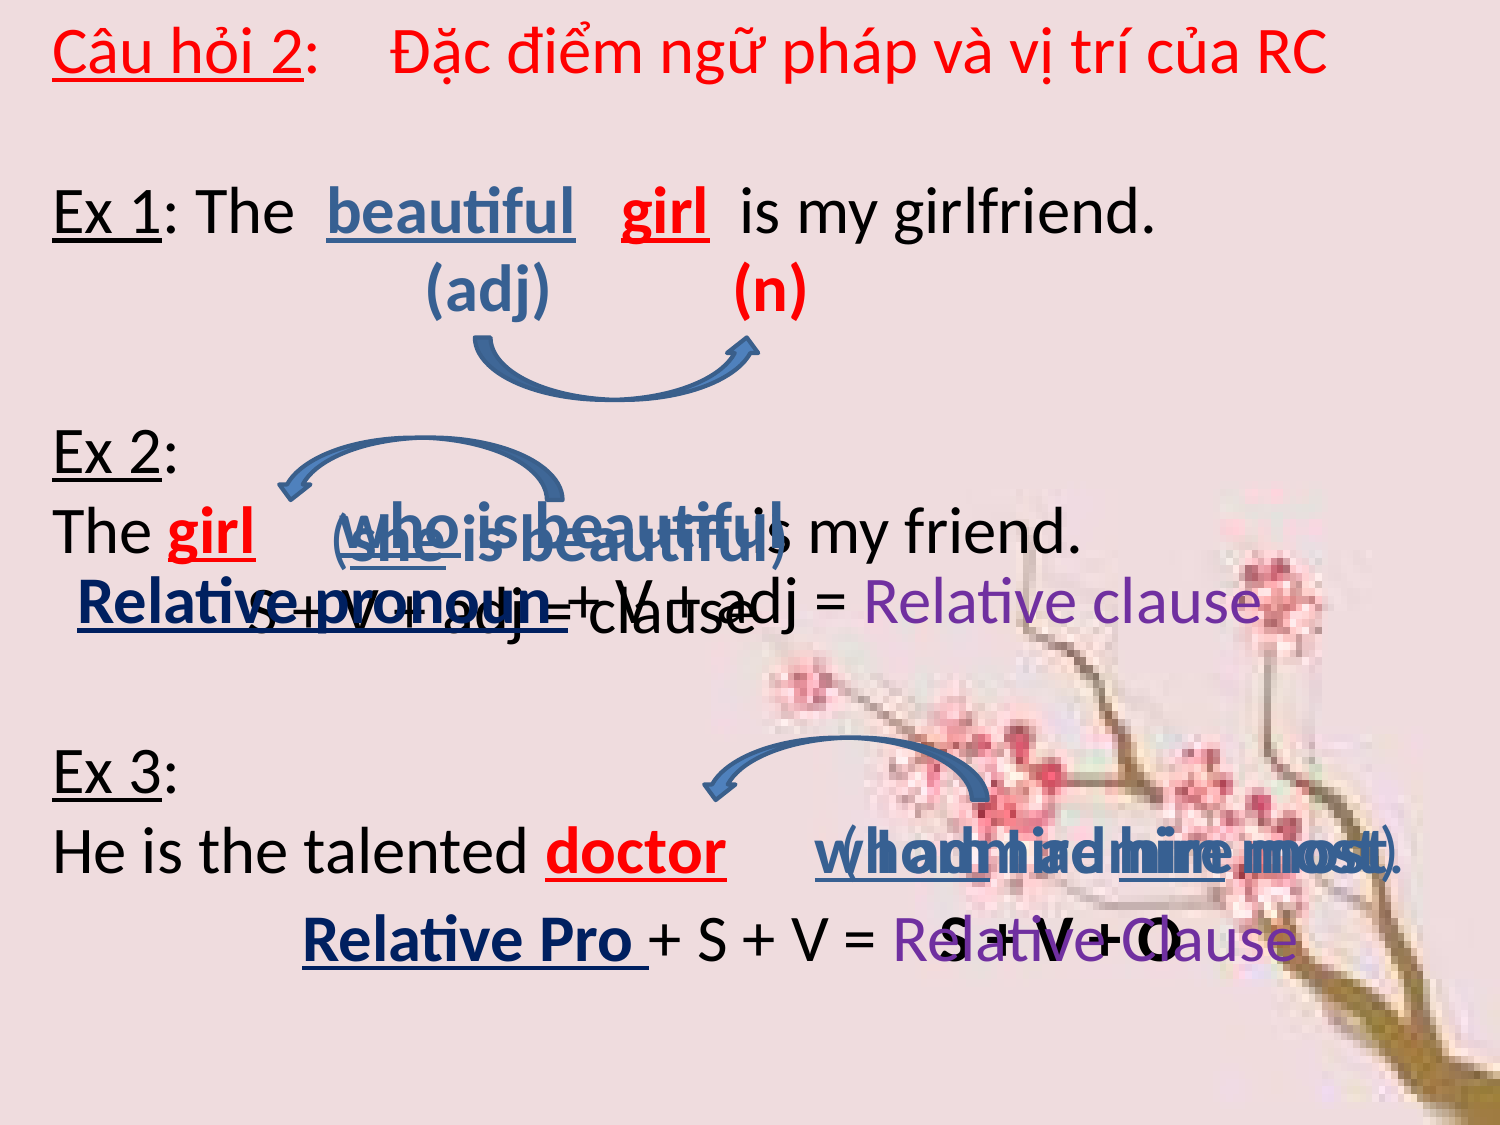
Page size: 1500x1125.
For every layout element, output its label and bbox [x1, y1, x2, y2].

list [0, 0, 1500, 1125]
